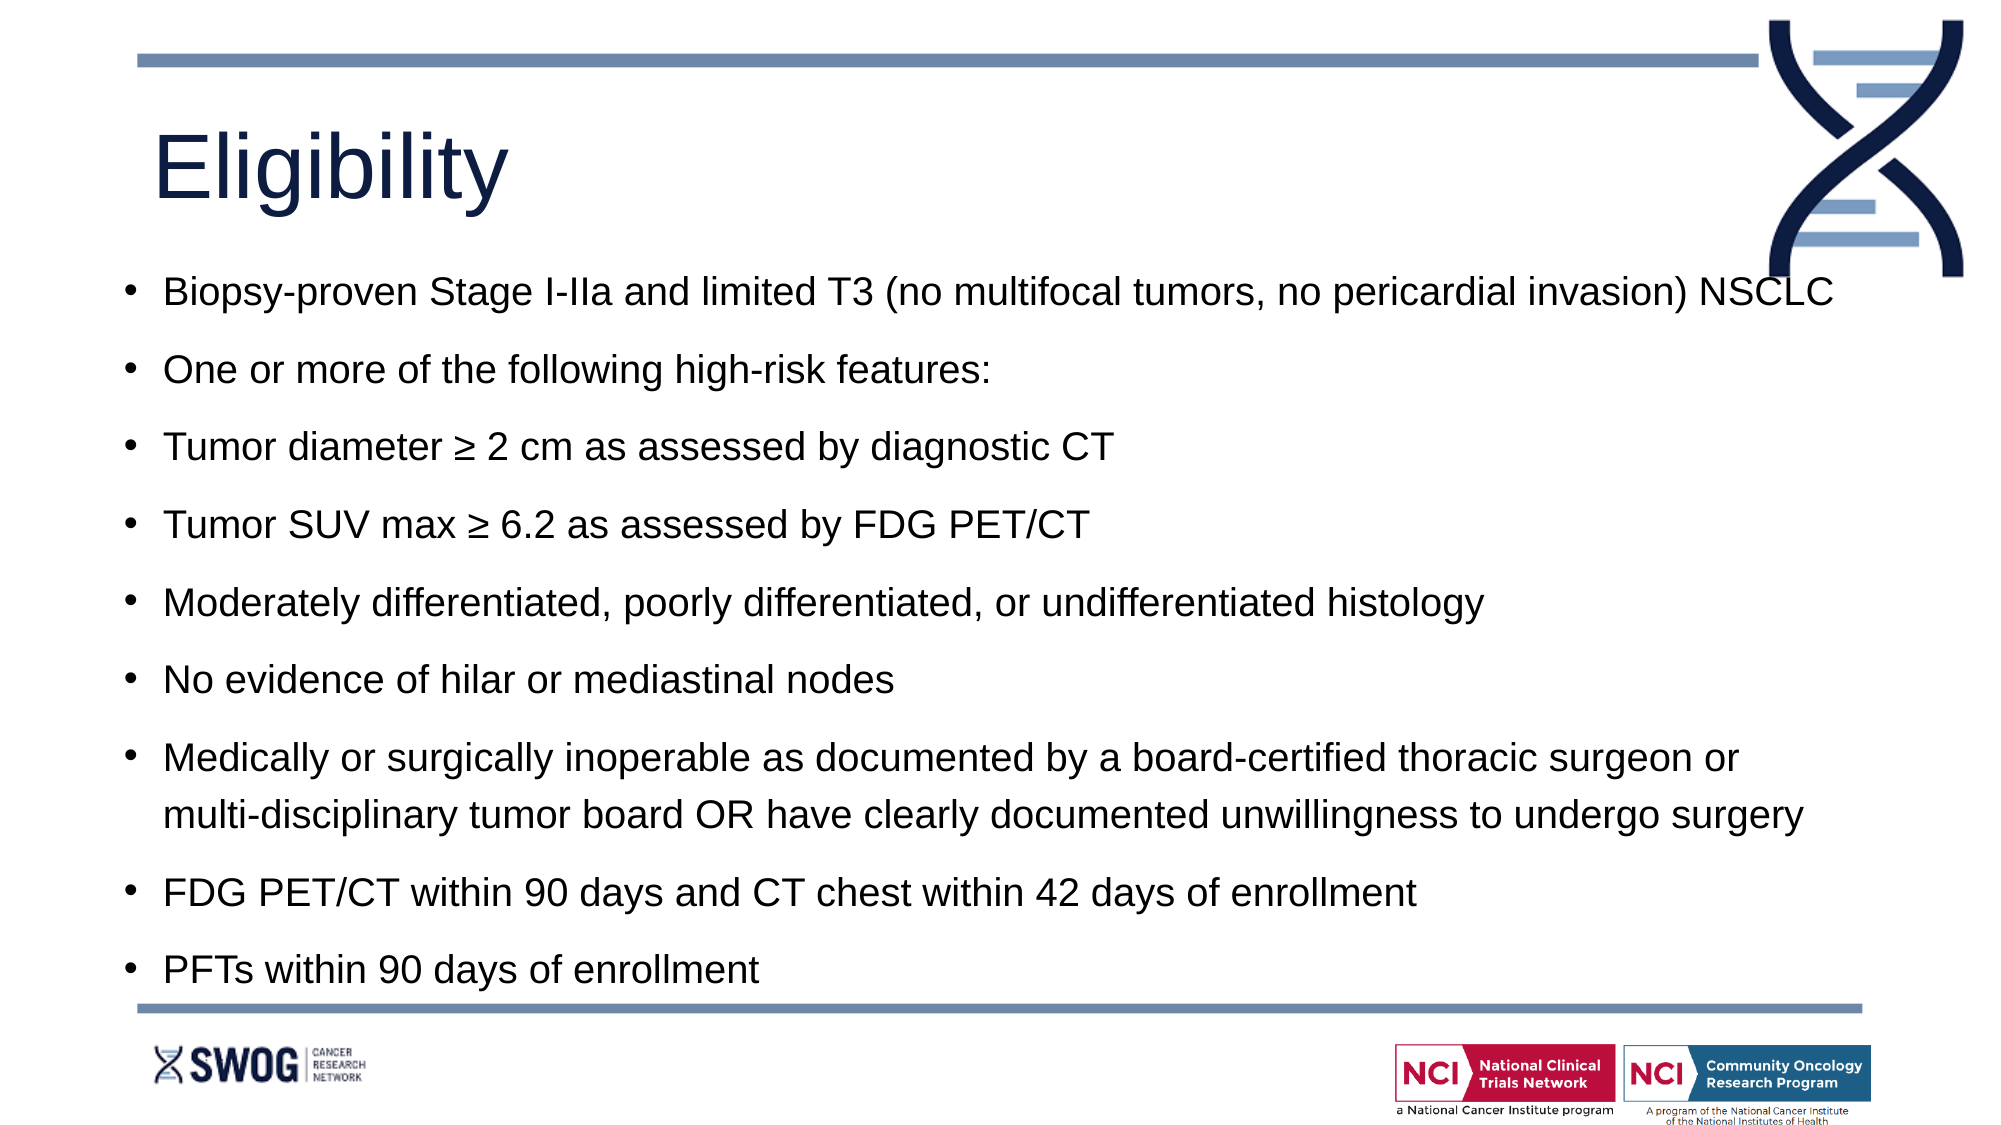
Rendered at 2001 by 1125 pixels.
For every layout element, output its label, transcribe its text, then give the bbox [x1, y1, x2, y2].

picture [1389, 1037, 1879, 1125]
picture [1746, 0, 1983, 300]
picture [137, 1028, 383, 1102]
list Biopsy-proven Stage I-IIa and limited T3 (no multifocal tumors, no pericardial invasion) NSCLC One or more of the following high-risk features: Tumor diameter ≥ 2 cm as assessed by diagnostic CT Tumor SUV max ≥ 6.2 as assessed by FDG PET/CT Moderately differentiated, poorly differentiated, or undifferentiated histology No evidence of hilar or mediastinal nodes Medically or surgically inoperable as documented by a board-certified thoracic surgeon or multi-disciplinary tumor board OR have clearly documented unwillingness to undergo surgery FDG PET/CT within 90 days and CT chest within 42 days of enrollment PFTs within 90 days of enrollment [109, 248, 1863, 1019]
title Eligibility [137, 59, 1863, 248]
